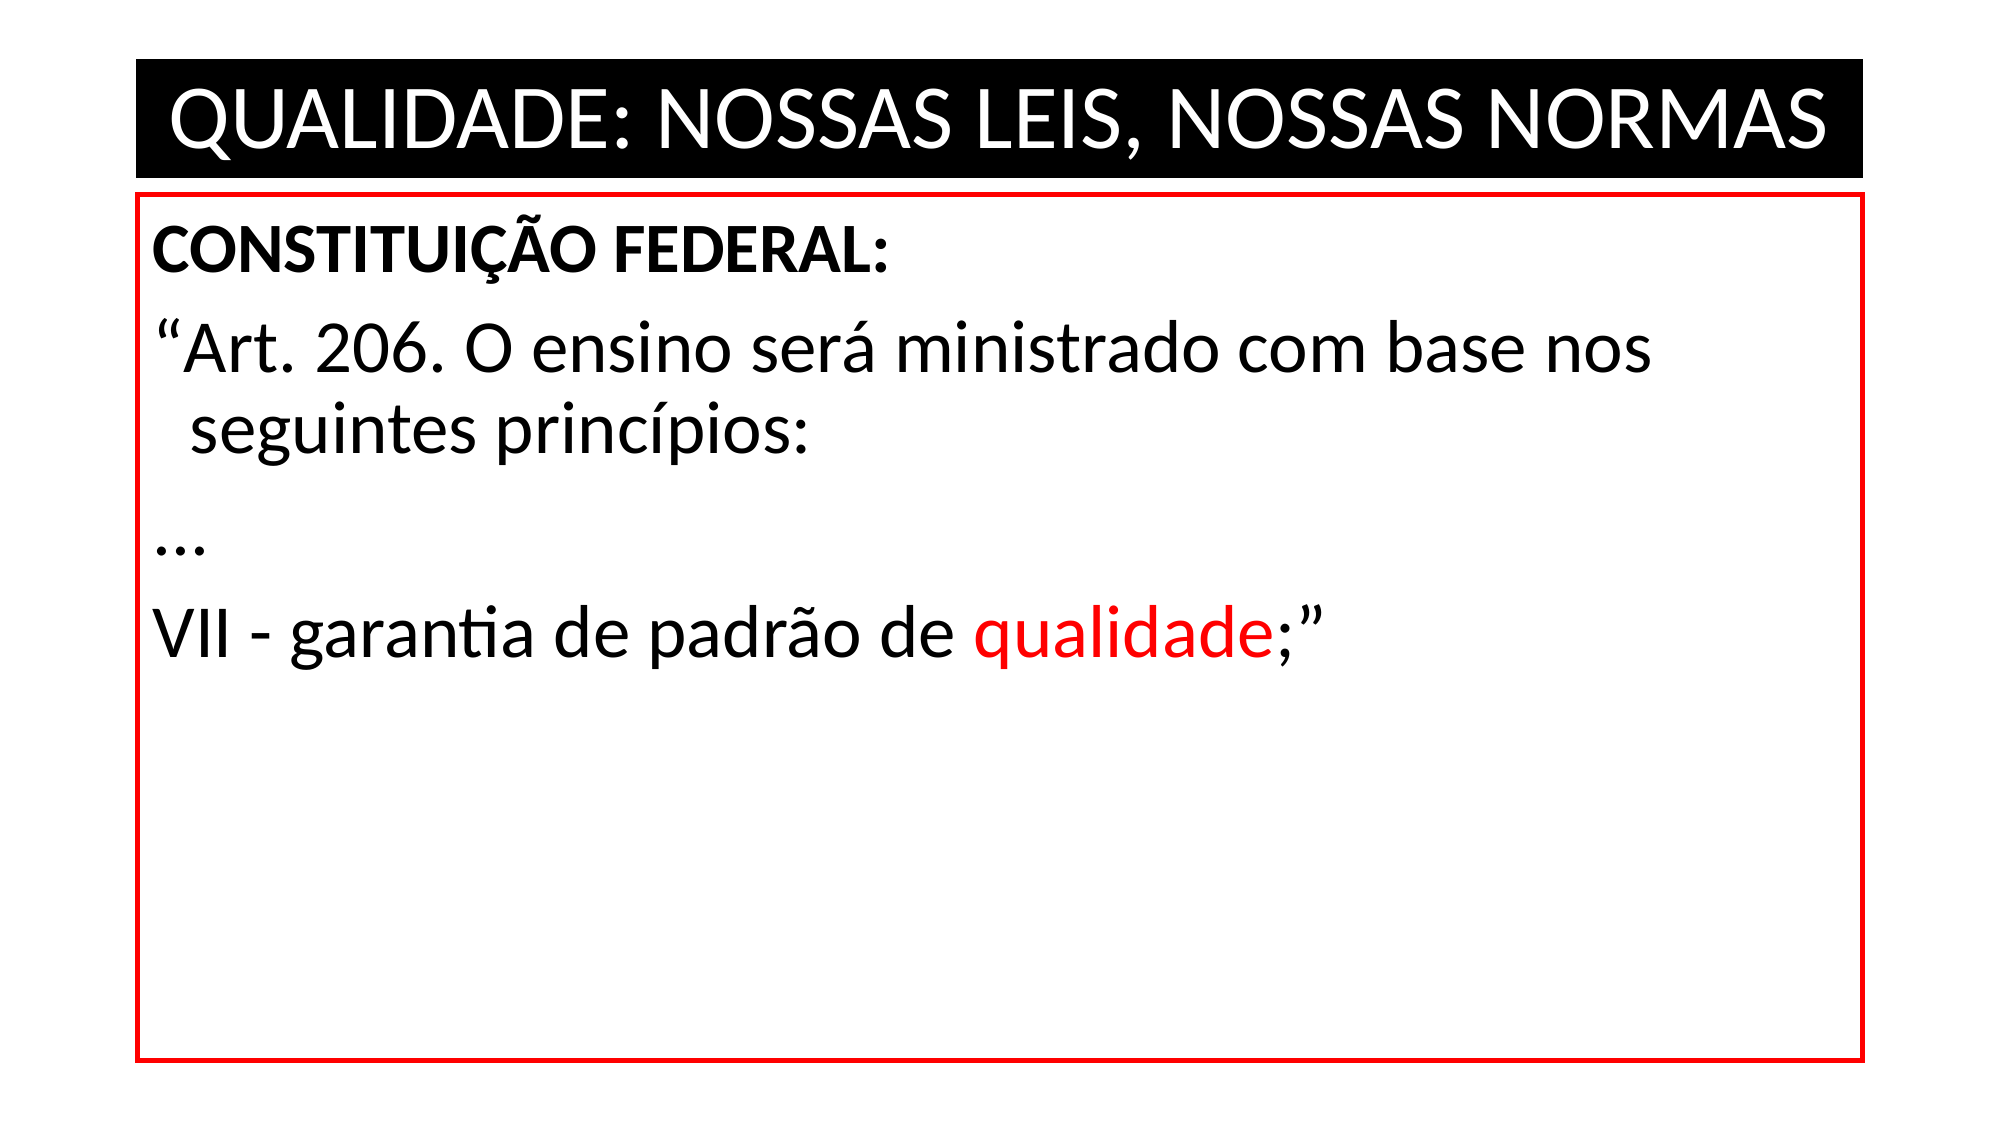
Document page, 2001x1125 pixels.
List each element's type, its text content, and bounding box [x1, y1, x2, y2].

list CONSTITUIÇÃO FEDERAL: “Art. 206. O ensino será ministrado com base nos seguintes princípios: ... VII - garantia de padrão de qualidade;” [136, 194, 1863, 1062]
title QUALIDADE: NOSSAS LEIS, NOSSAS NORMAS [136, 59, 1863, 178]
